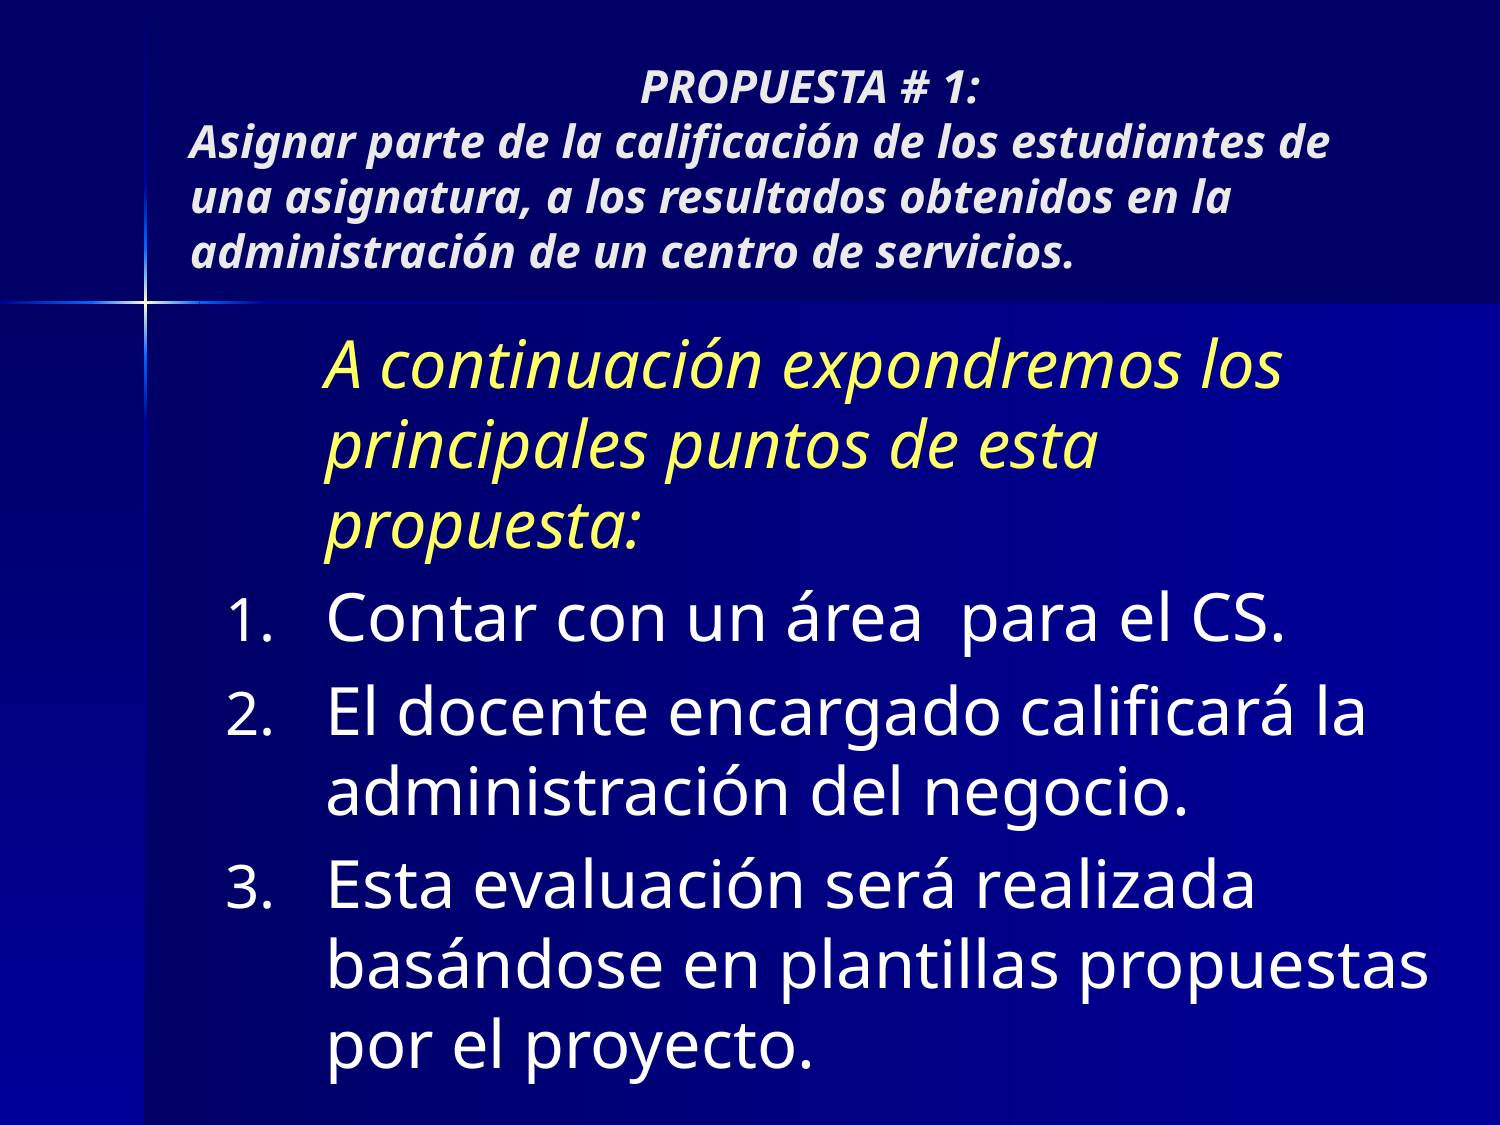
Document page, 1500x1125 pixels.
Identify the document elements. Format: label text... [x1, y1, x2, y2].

text_box A continuación expondremos los principales puntos de esta propuesta: Contar con un área para el CS. El docente encargado calificará la administración del negocio. Esta evaluación será realizada basándose en plantillas propuestas por el proyecto. [210, 314, 1447, 1047]
title PROPUESTA # 1: Asignar parte de la calificación de los estudiantes de una asignatura, a los resultados obtenidos en la administración de un centro de servicios. [174, 49, 1413, 286]
